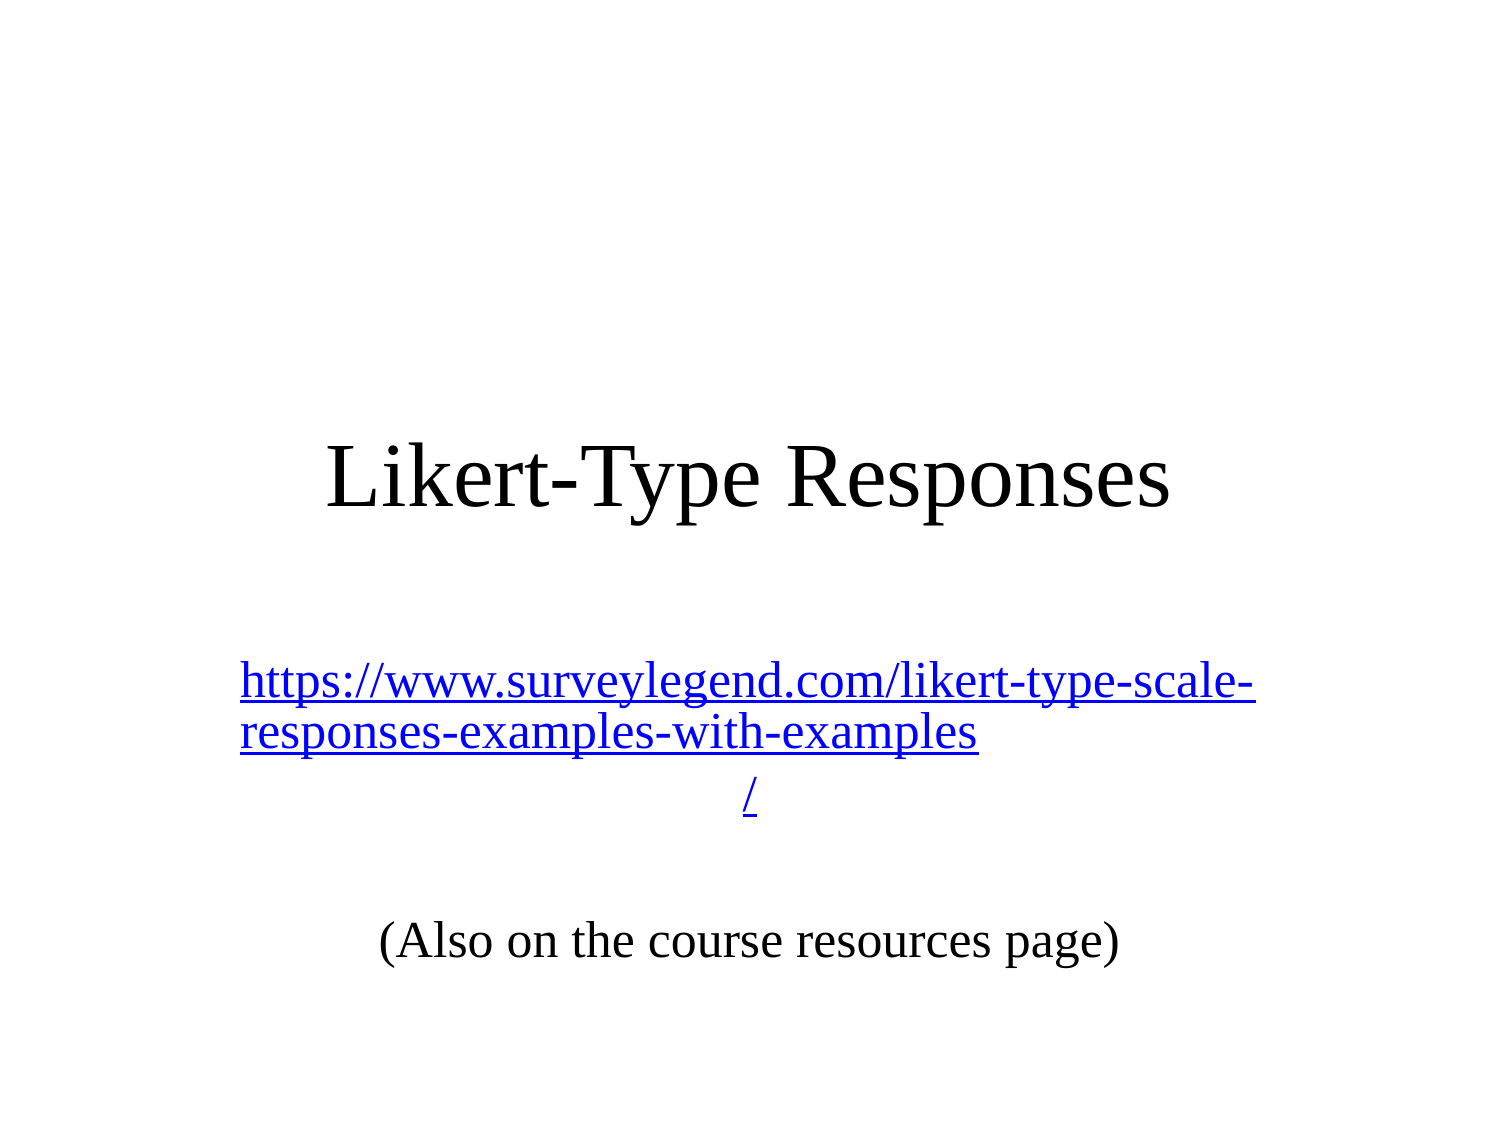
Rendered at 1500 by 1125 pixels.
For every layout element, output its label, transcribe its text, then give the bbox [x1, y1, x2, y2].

title Likert-Type Responses [112, 349, 1388, 591]
subtitle https://www.surveylegend.com/likert-type-scale-responses-examples-with-examples/ (Also on the course resources page) [225, 637, 1275, 925]
